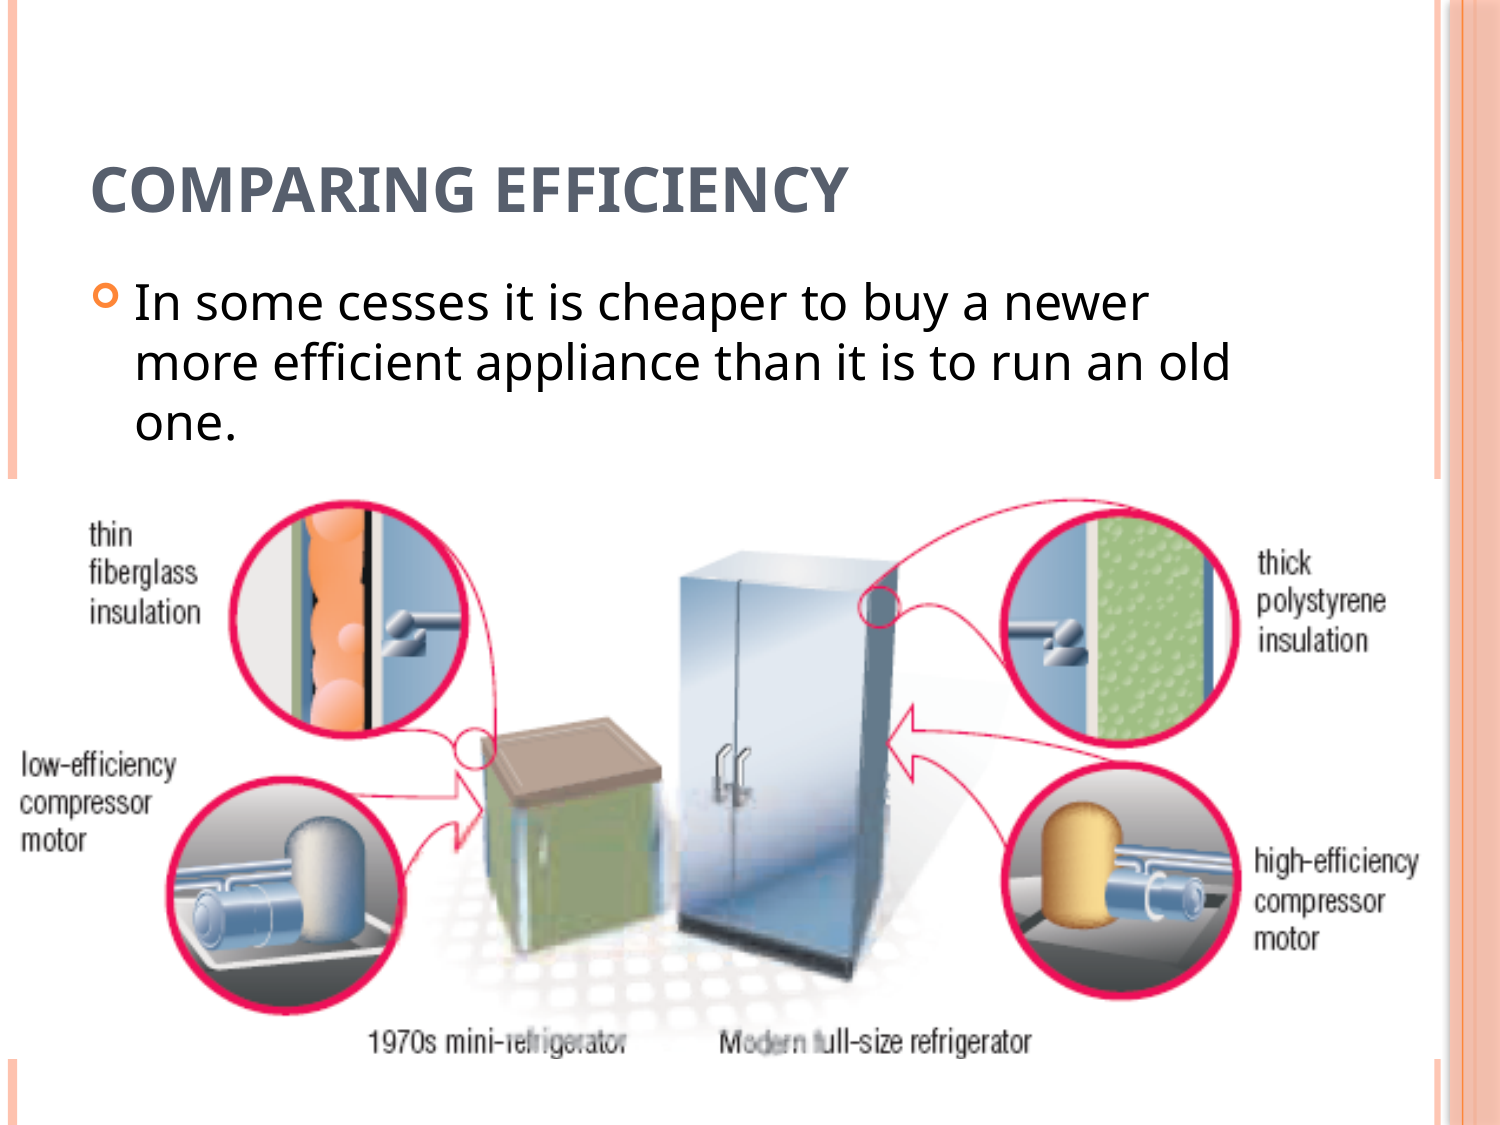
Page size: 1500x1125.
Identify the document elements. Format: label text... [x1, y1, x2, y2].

title Comparing Efficiency [75, 45, 1300, 233]
list In some cesses it is cheaper to buy a newer more efficient appliance than it is to run an old one. [74, 262, 1301, 476]
picture [0, 479, 1443, 1060]
